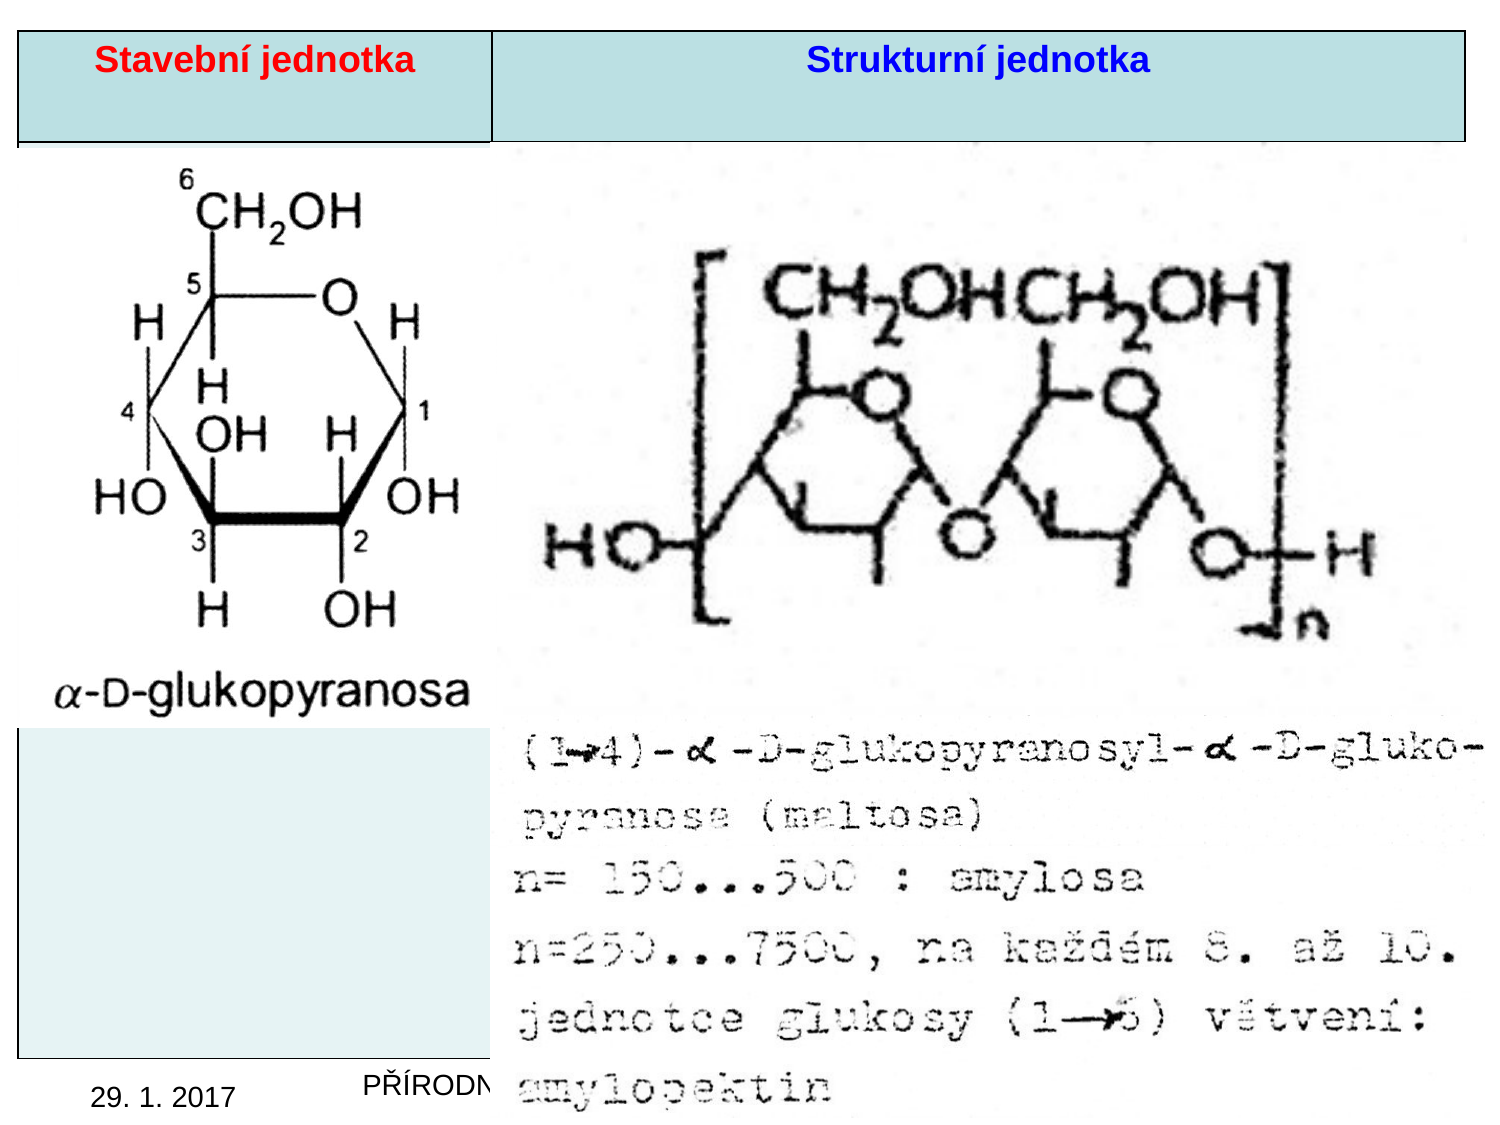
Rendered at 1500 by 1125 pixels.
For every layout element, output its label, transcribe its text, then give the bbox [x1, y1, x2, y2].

table_header Stavební jednotka [19, 32, 491, 141]
slide_number 29. 1. 2017 [74, 1070, 265, 1103]
picture [17, 141, 1485, 1118]
table_header Strukturní jednotka [493, 32, 1464, 140]
footer PŘÍRODNÍ POLYMERY sacharidy NÁZVOSLOVÍ PŘF MU 6_2_ 2017 [265, 1059, 484, 1103]
table_cell [19, 735, 484, 1058]
table_cell [19, 143, 486, 147]
